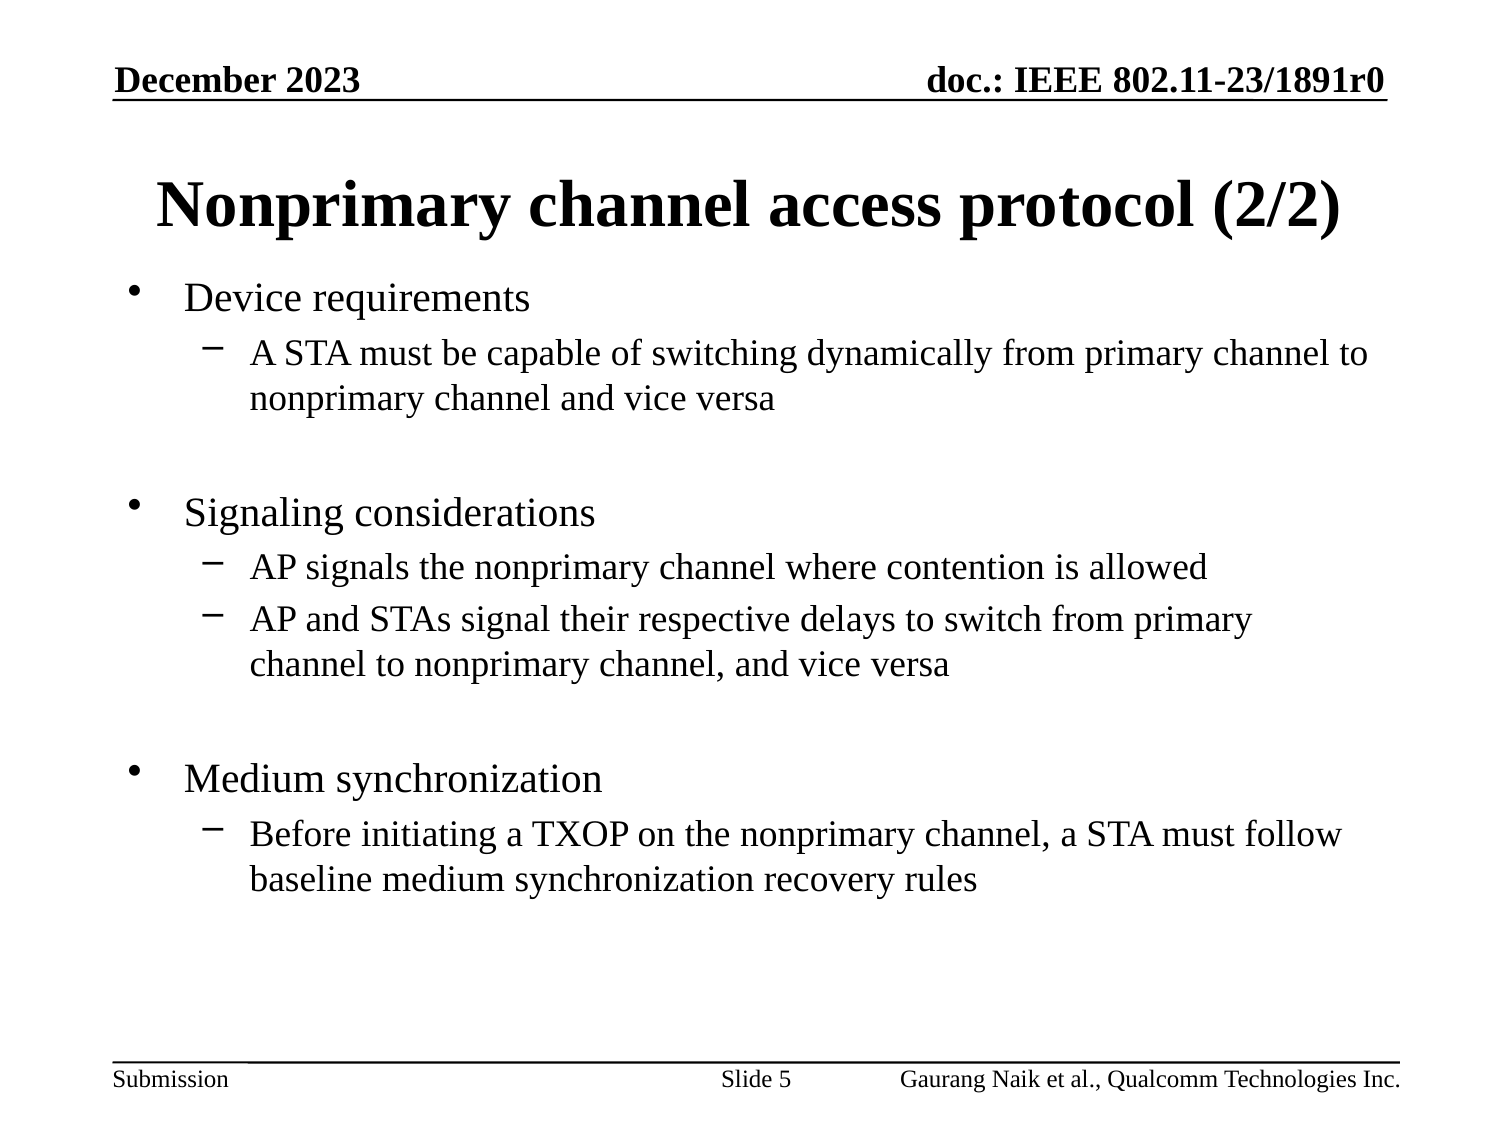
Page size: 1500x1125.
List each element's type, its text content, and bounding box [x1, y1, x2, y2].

list Device requirements A STA must be capable of switching dynamically from primary channel to nonprimary channel and vice versa Signaling considerations AP signals the nonprimary channel where contention is allowed AP and STAs signal their respective delays to switch from primary channel to nonprimary channel, and vice versa Medium synchronization Before initiating a TXOP on the nonprimary channel, a STA must follow baseline medium synchronization recovery rules [112, 288, 1388, 1001]
slide_number Slide 5 [712, 1061, 800, 1093]
footer Gaurang Naik et al., Qualcomm Technologies Inc. [892, 1061, 1402, 1093]
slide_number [114, 54, 368, 101]
title Nonprimary channel access protocol (2/2) [112, 112, 1388, 288]
